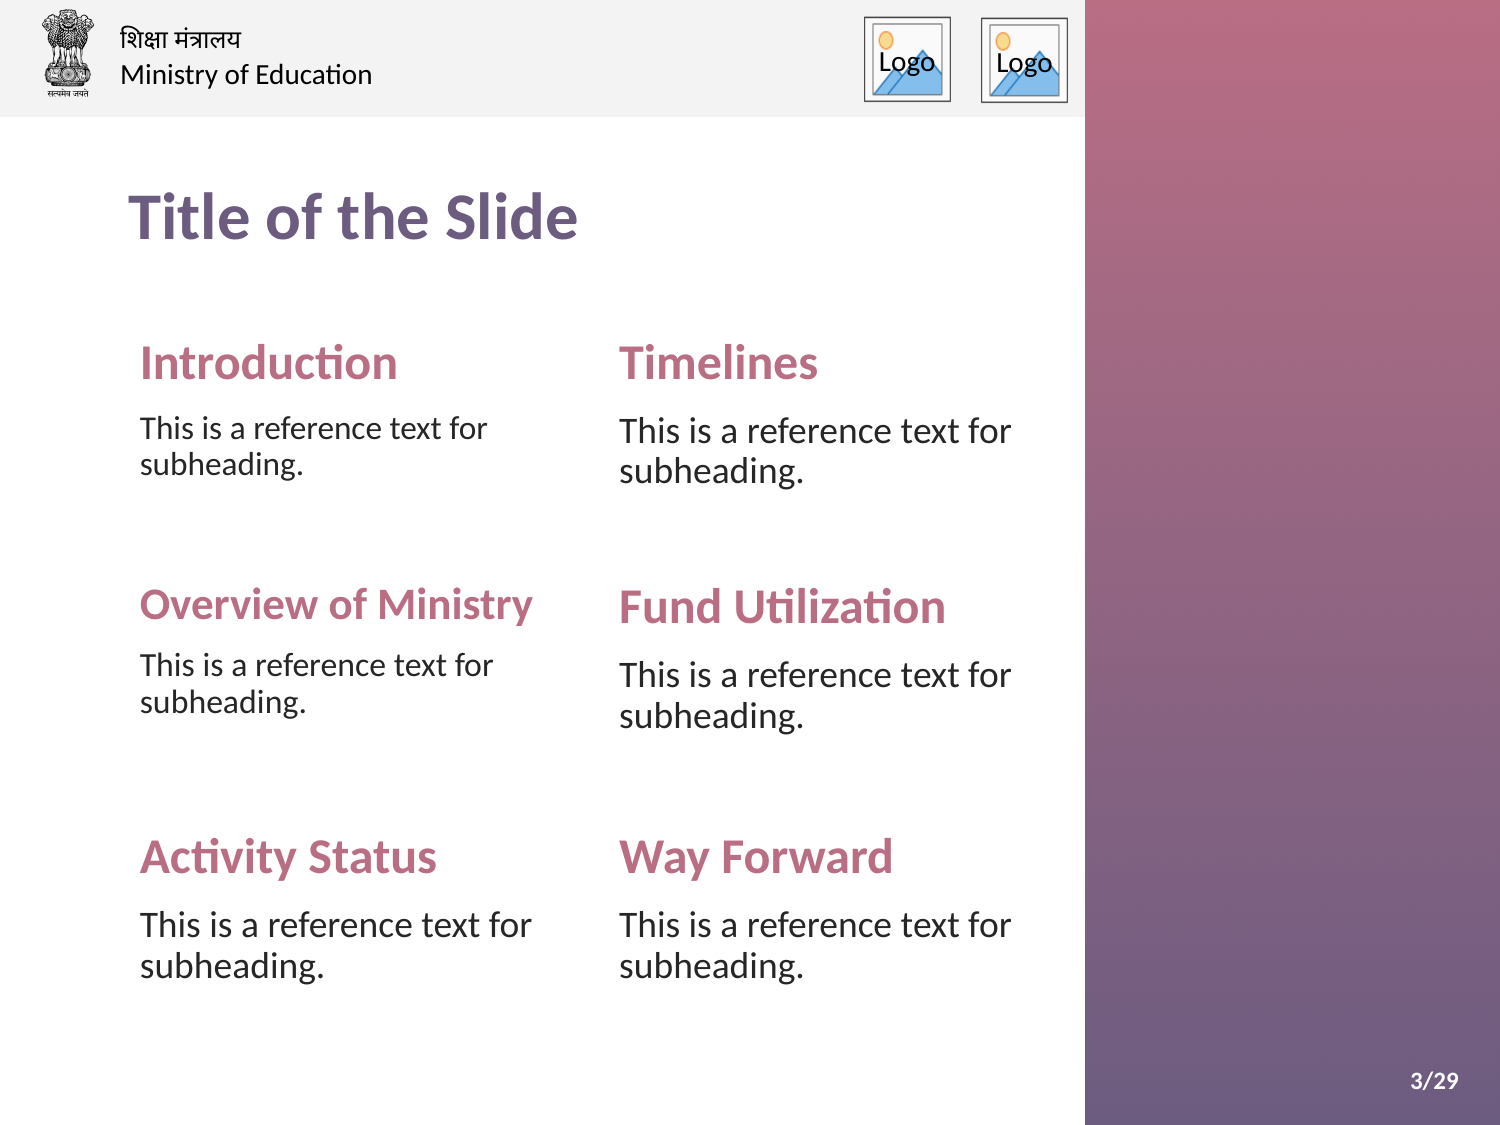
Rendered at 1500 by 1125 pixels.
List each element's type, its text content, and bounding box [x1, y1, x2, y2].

list शिक्षा मंत्रालय [105, 19, 734, 50]
picture [0, 0, 1500, 1125]
list Timelines This is a reference text for subheading. [604, 328, 1039, 529]
list Overview of Ministry This is a reference text for subheading. [124, 572, 560, 773]
list Activity Status This is a reference text for subheading. [124, 822, 560, 1023]
list Way Forward This is a reference text for subheading. [604, 822, 1039, 1023]
list Ministry of Education [105, 52, 734, 86]
list Introduction This is a reference text for subheading. [124, 328, 560, 529]
list Fund Utilization This is a reference text for subheading. [604, 572, 1039, 773]
list Title of the Slide [113, 174, 804, 246]
